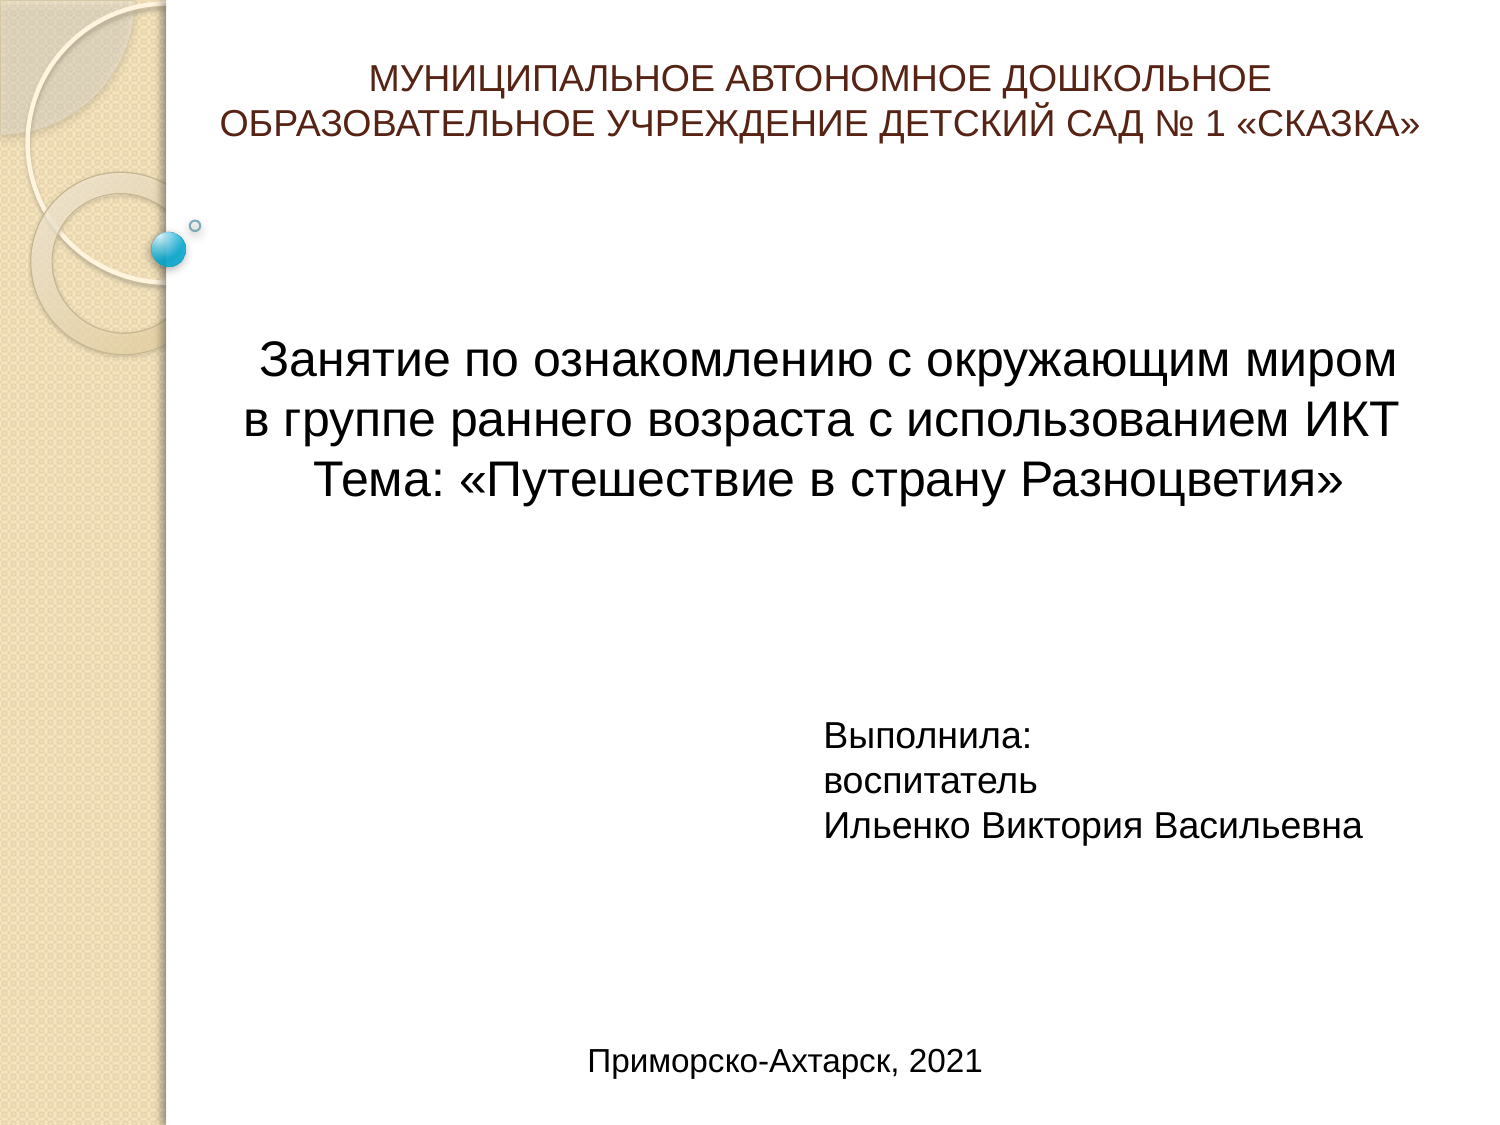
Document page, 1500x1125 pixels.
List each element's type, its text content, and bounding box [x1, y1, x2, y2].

title МУНИЦИПАЛЬНОЕ АВТОНОМНОЕ ДОШКОЛЬНОЕ ОБРАЗОВАТЕЛЬНОЕ УЧРЕЖДЕНИЕ ДЕТСКИЙ САД № 1 «Сказка» [183, 42, 1458, 197]
text_box Приморско-Ахтарск, 2021 [572, 1031, 1034, 1087]
subtitle Занятие по ознакомлению с окружающим миром в группе раннего возраста с использованием ИКТ Тема: «Путешествие в страну Разноцветия» [206, 326, 1447, 539]
text_box Выполнила: воспитатель Ильенко Виктория Васильевна [808, 703, 1471, 853]
